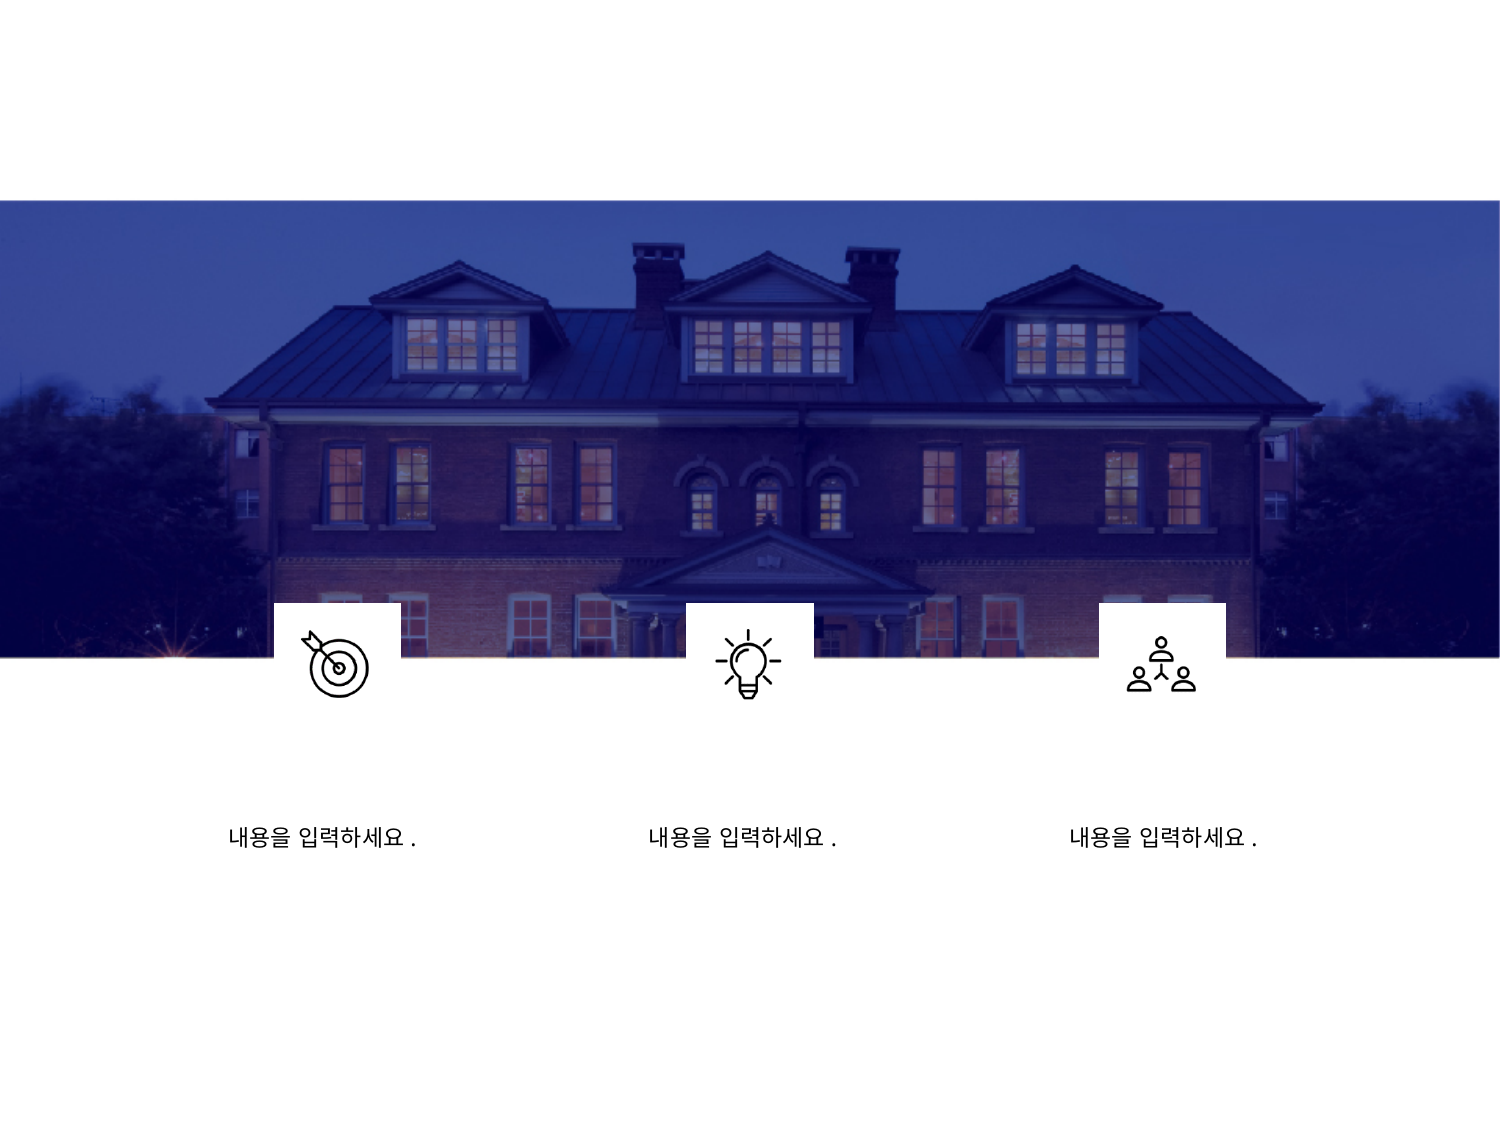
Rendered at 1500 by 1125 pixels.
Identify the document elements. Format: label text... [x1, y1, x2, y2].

picture [0, 0, 1500, 1125]
text_box 내용을 입력하세요. [1054, 730, 1303, 948]
title 내용을 입력하세요. [213, 730, 462, 948]
text_box 내용을 입력하세요. [633, 730, 883, 948]
